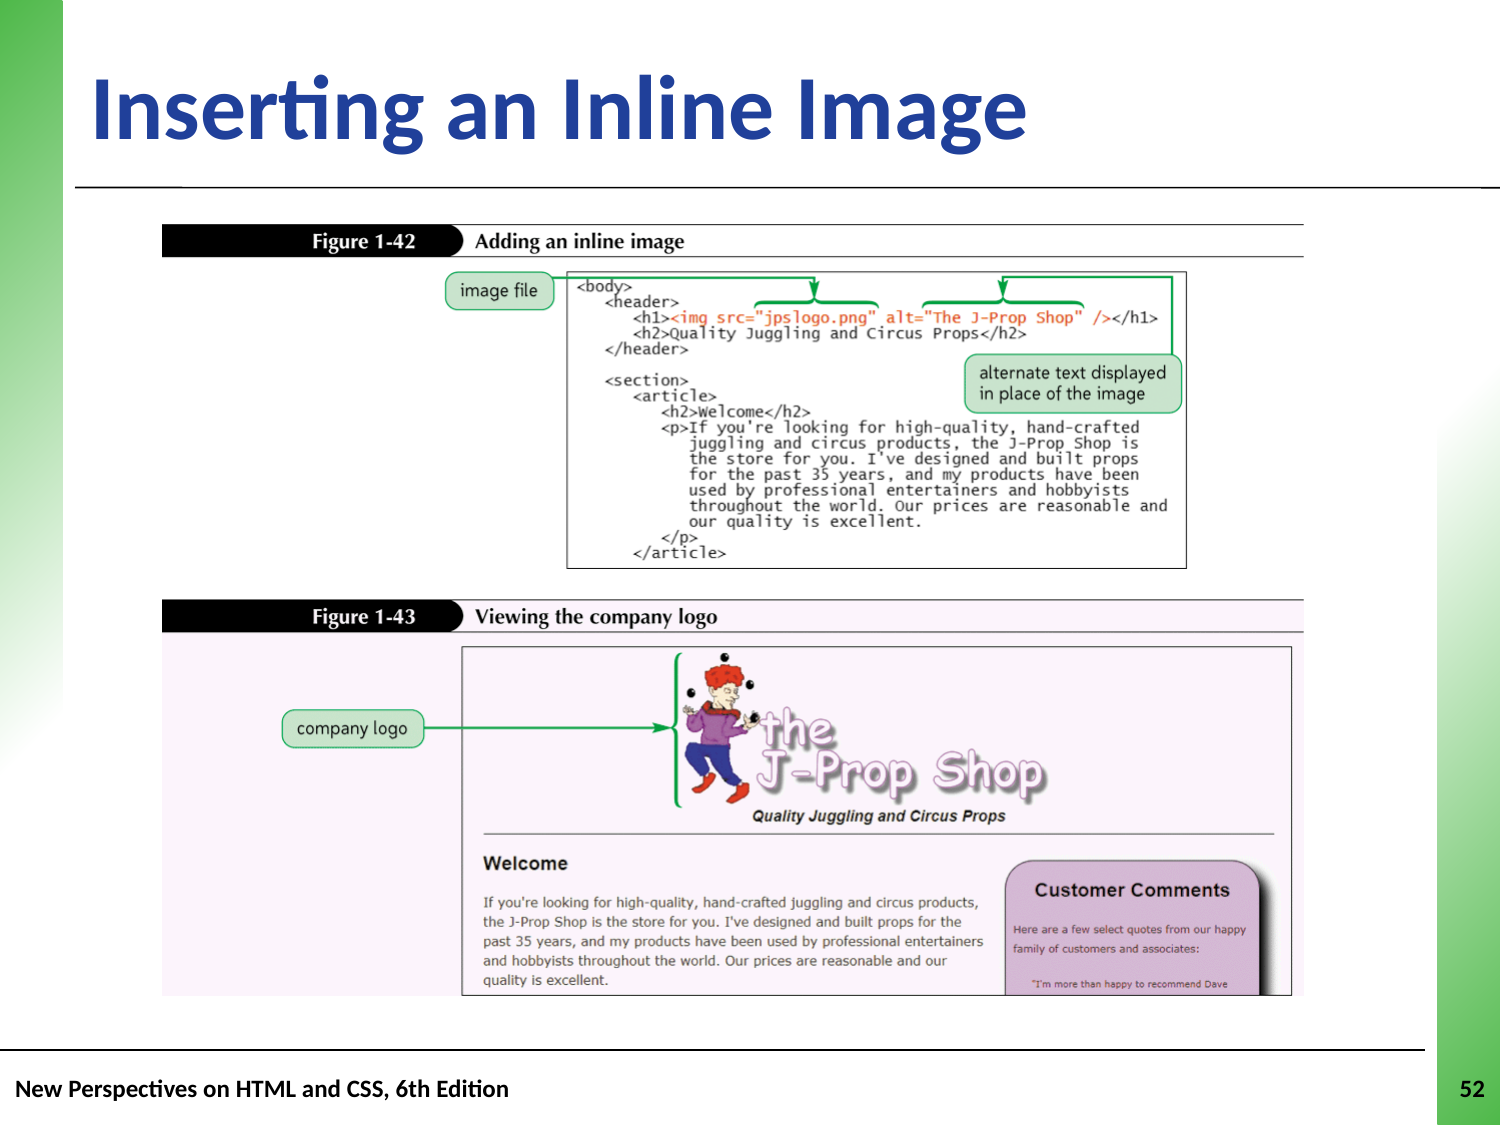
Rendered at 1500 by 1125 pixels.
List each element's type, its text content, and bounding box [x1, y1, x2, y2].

slide_number 52 [1412, 1050, 1500, 1125]
picture [162, 599, 1304, 997]
title Inserting an Inline Image [74, 24, 1438, 181]
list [162, 224, 1304, 570]
footer New Perspectives on HTML and CSS, 6th Edition [0, 1050, 1350, 1125]
